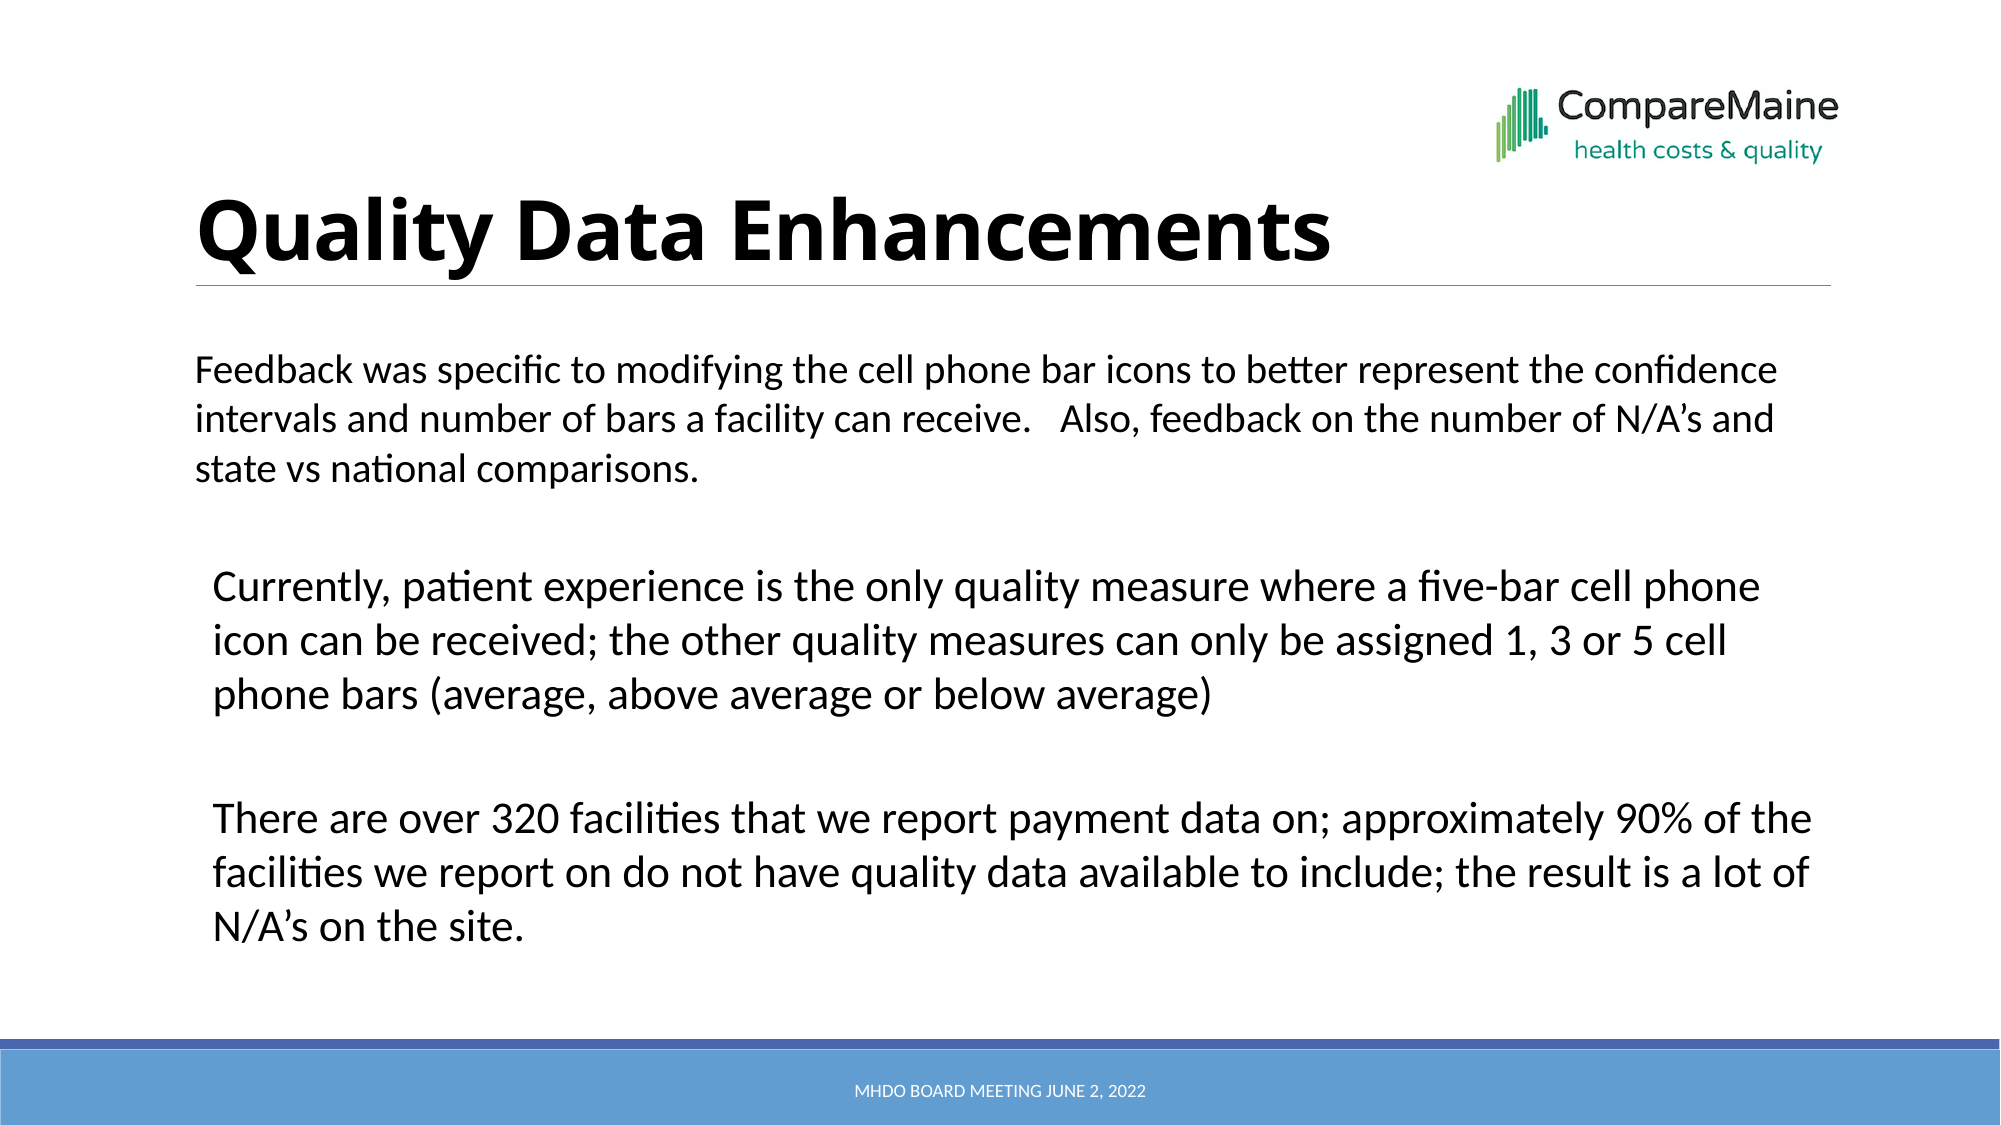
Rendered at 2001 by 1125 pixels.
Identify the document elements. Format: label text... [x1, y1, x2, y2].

footer MHDO Board Meeting June 2, 2022 [604, 1059, 1396, 1120]
picture [1493, 85, 1840, 167]
list Feedback was specific to modifying the cell phone bar icons to better represent the confidence intervals and number of bars a facility can receive. Also, feedback on the number of N/A’s and state vs national comparisons. Currently, patient experience is the only quality measure where a five-bar cell phone icon can be received; the other quality measures can only be assigned 1, 3 or 5 cell phone bars (average, above average or below average) There are over 320 facilities that we report payment data on; approximately 90% of the facilities we report on do not have quality data available to include; the result is a lot of N/A’s on the site. [180, 334, 1840, 963]
title Quality Data Enhancements [180, 47, 1840, 285]
